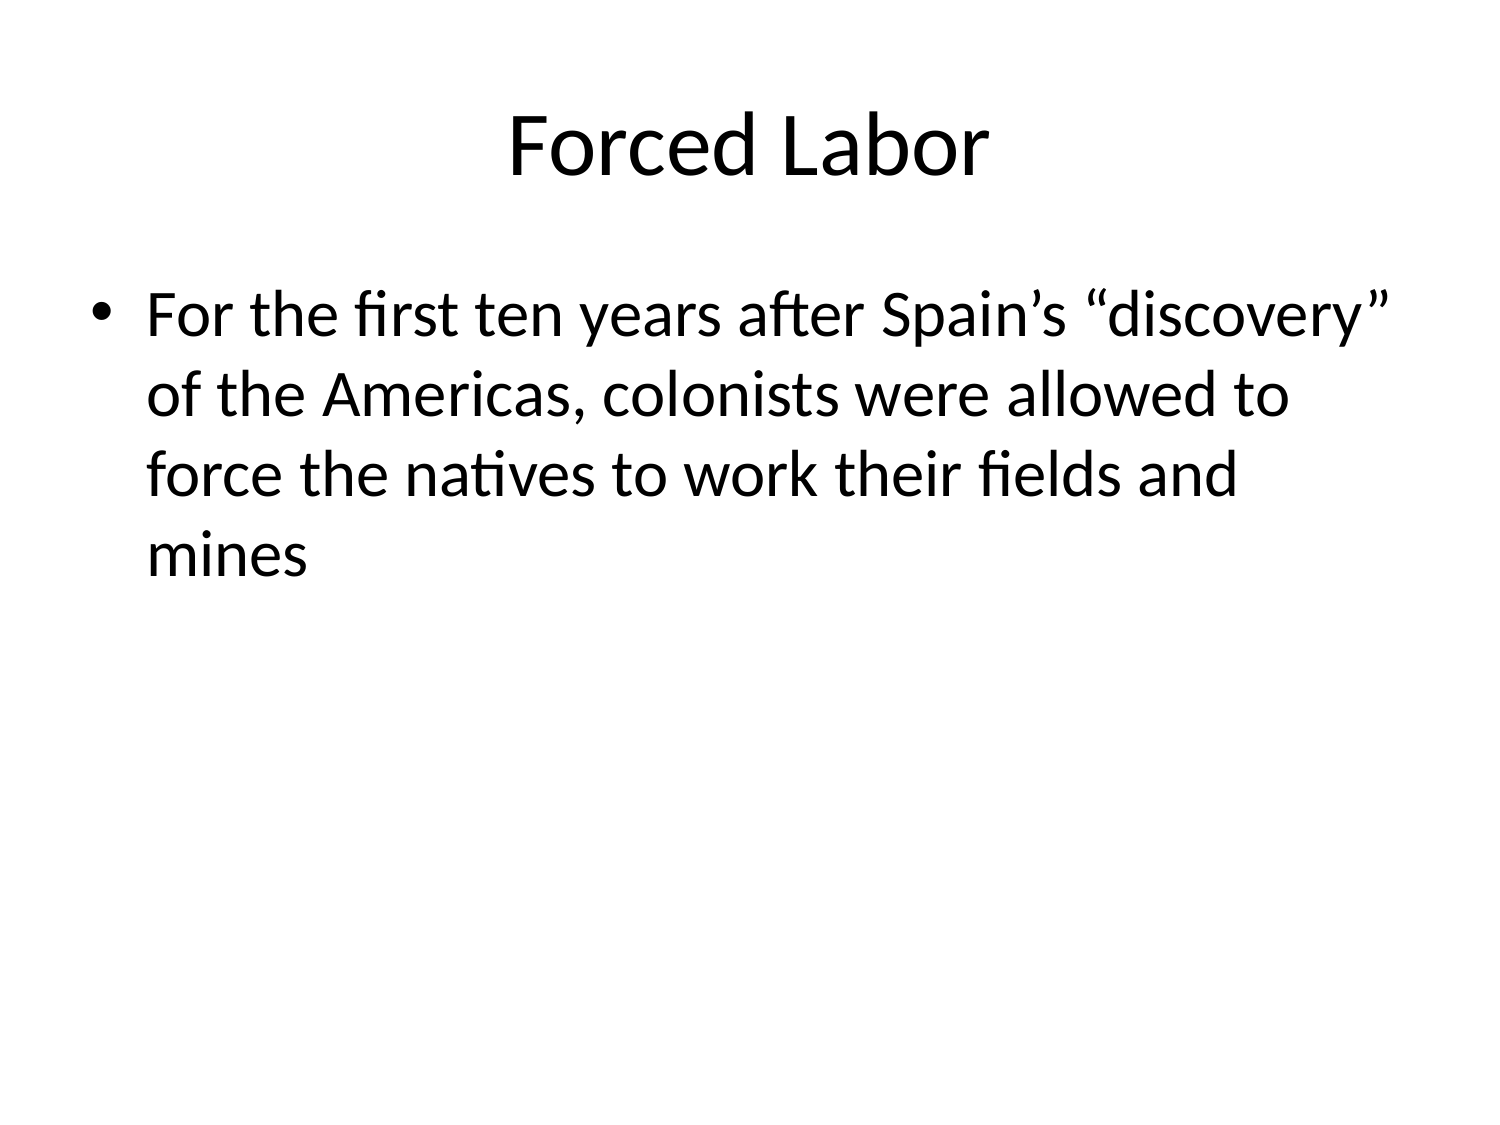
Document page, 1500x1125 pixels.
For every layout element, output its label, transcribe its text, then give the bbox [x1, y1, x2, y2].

title Forced Labor [75, 45, 1425, 233]
list For the first ten years after Spain’s “discovery” of the Americas, colonists were allowed to force the natives to work their fields and mines [75, 262, 1425, 1005]
